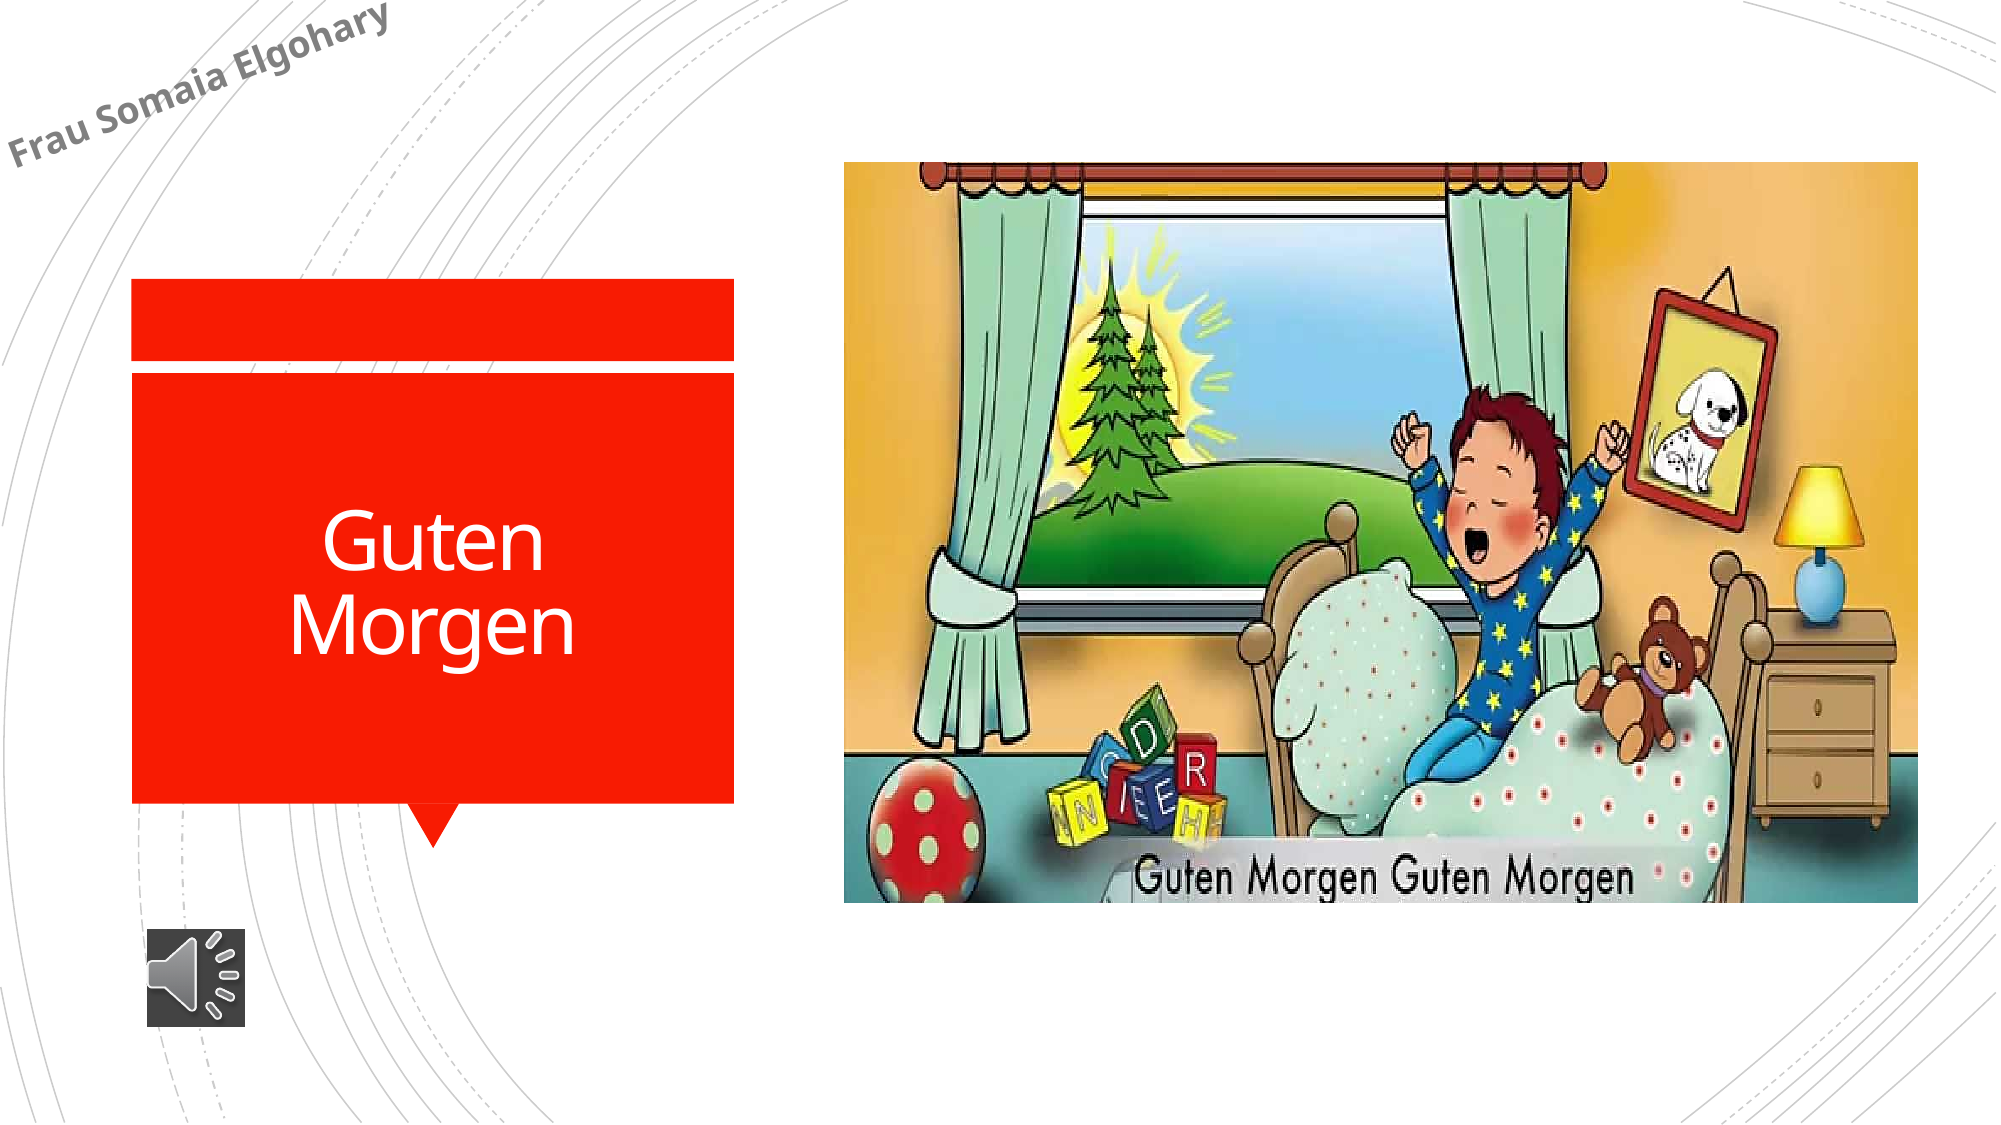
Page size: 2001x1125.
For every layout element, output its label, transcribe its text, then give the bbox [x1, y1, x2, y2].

title Guten Morgen [145, 385, 720, 789]
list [839, 162, 1919, 903]
picture [145, 927, 246, 1029]
